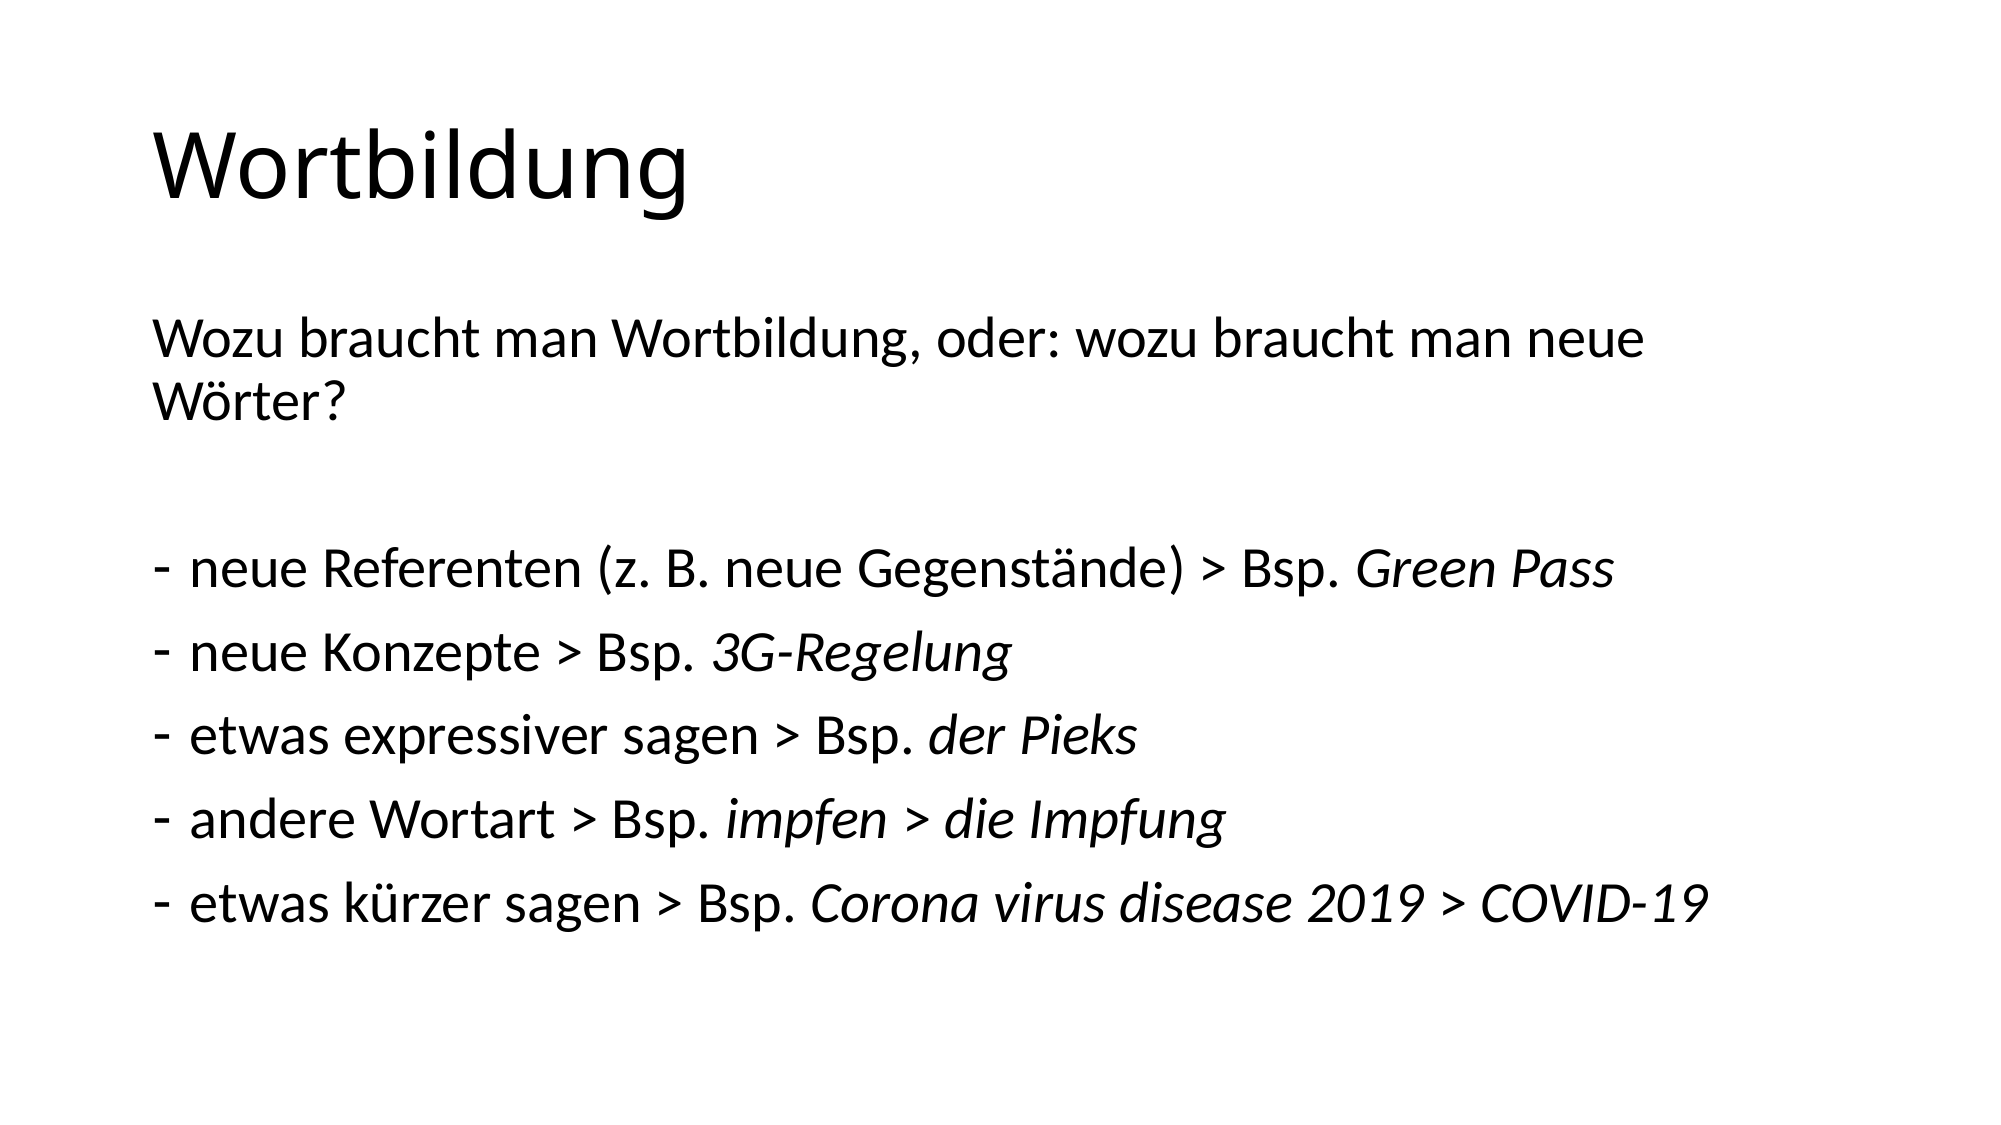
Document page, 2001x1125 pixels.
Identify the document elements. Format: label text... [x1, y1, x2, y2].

title Wortbildung [137, 59, 1863, 278]
list Wozu braucht man Wortbildung, oder: wozu braucht man neue Wörter? neue Referenten (z. B. neue Gegenstände) > Bsp. Green Pass neue Konzepte > Bsp. 3G-Regelung etwas expressiver sagen > Bsp. der Pieks andere Wortart > Bsp. impfen > die Impfung etwas kürzer sagen > Bsp. Corona virus disease 2019 > COVID-19 [137, 299, 1863, 1014]
